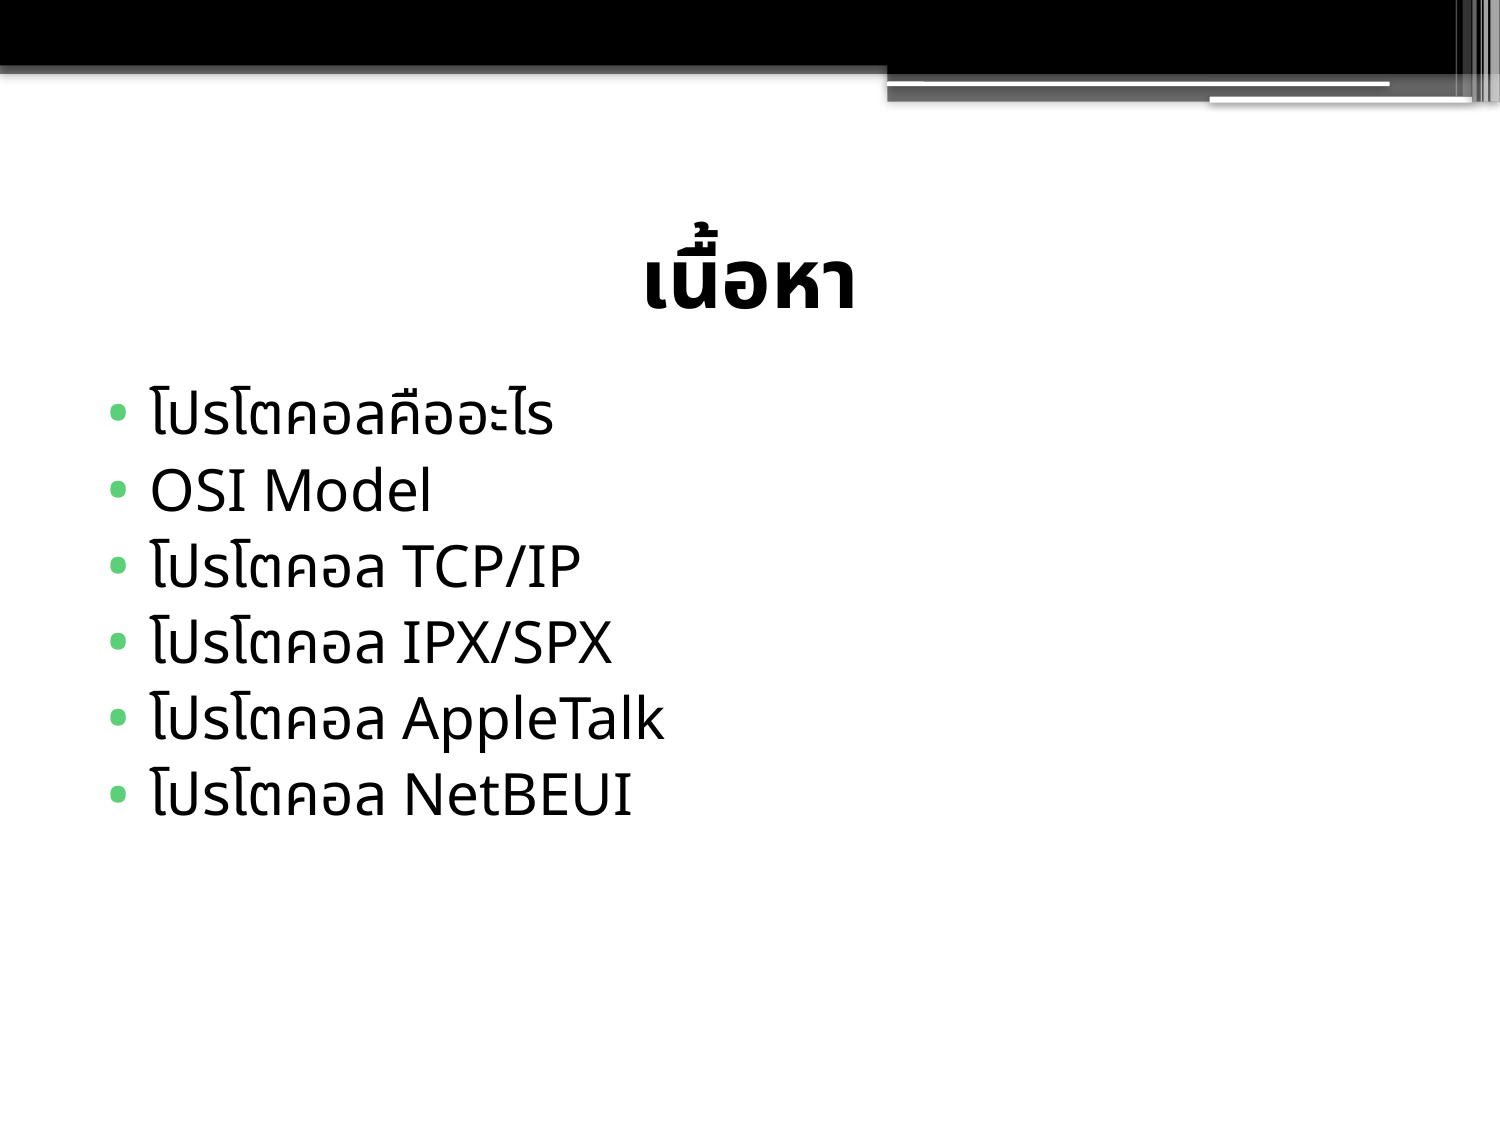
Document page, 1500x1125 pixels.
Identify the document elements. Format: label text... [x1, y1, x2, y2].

list โปรโตคอลคืออะไร OSI Model โปรโตคอล TCP/IP โปรโตคอล IPX/SPX โปรโตคอล AppleTalk โปรโตคอล NetBEUI [75, 368, 1425, 1079]
title เนื้อหา [75, 187, 1425, 363]
